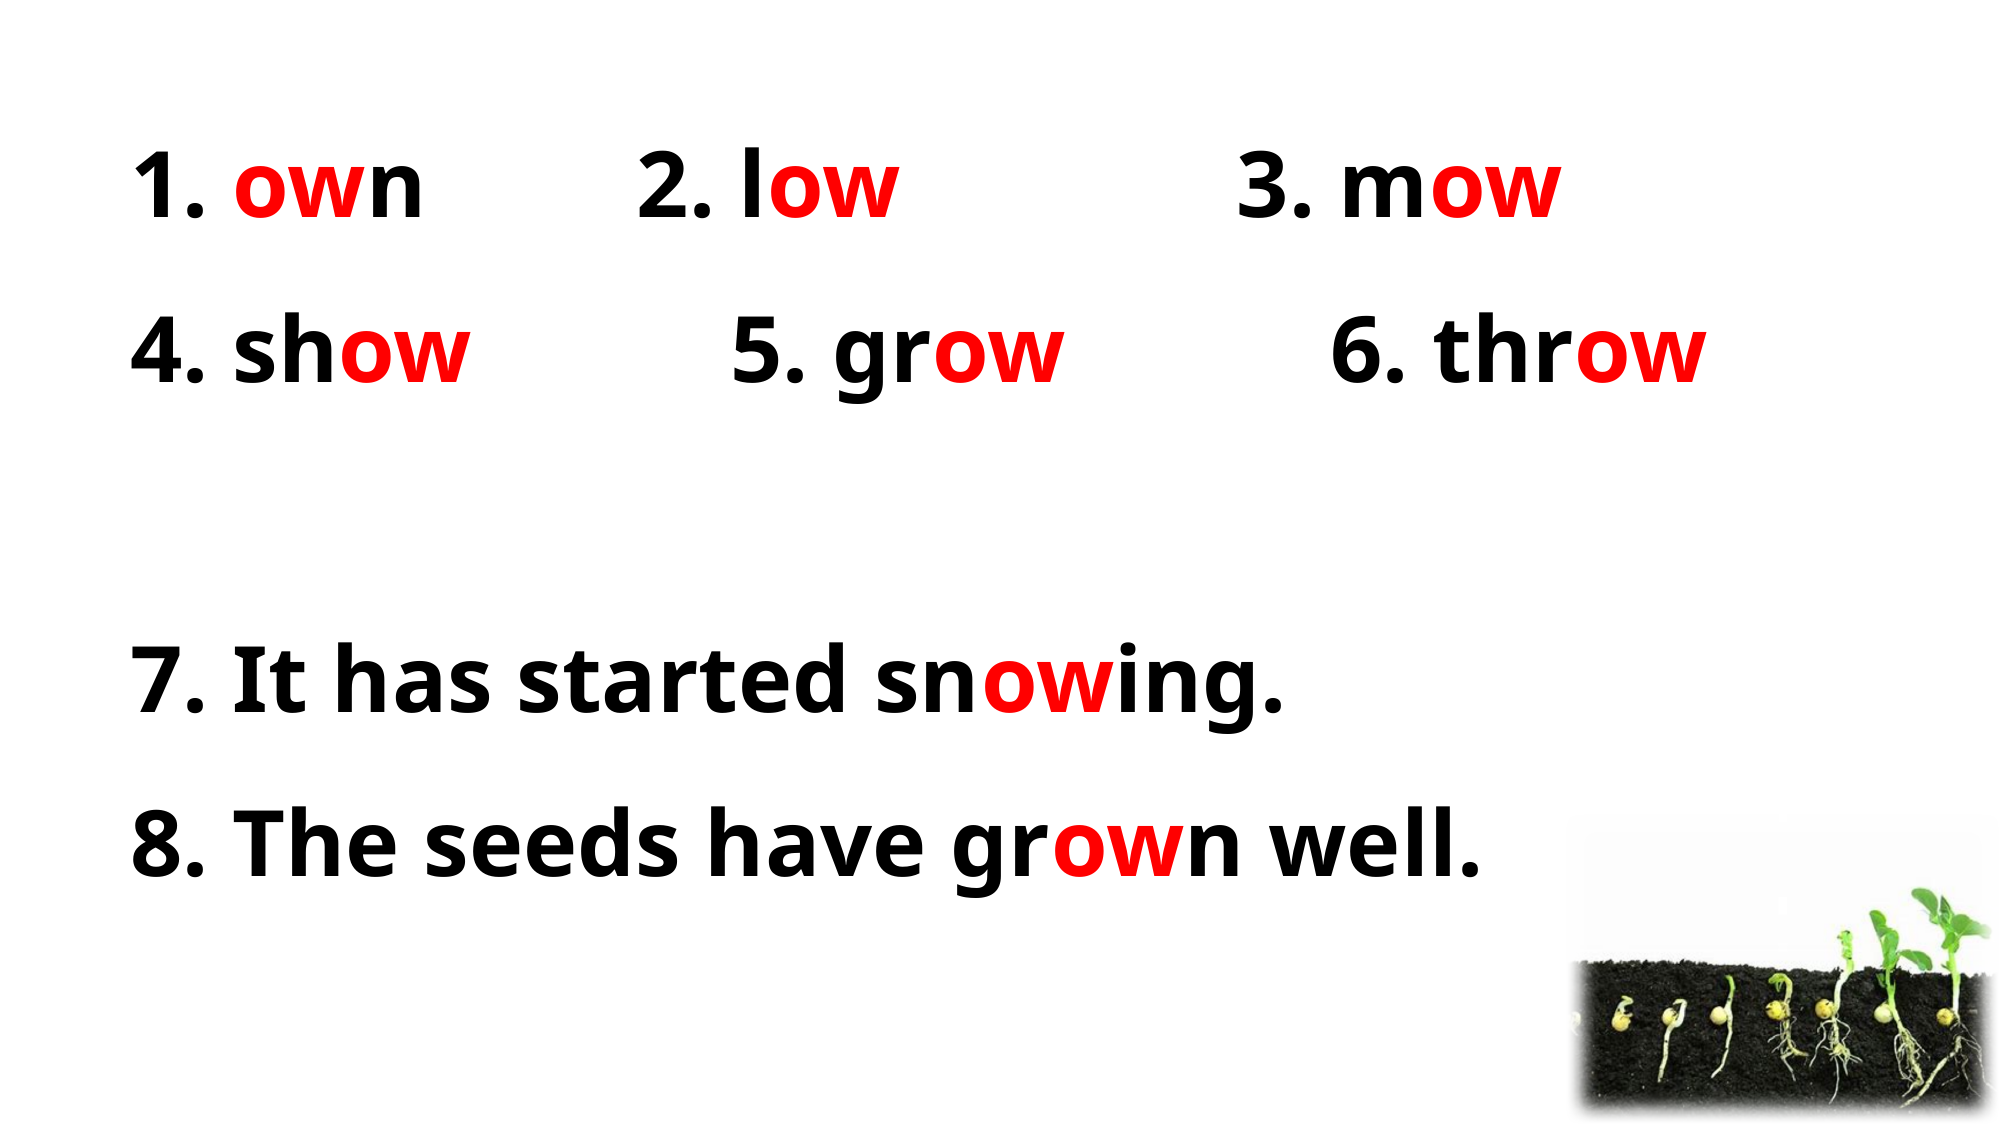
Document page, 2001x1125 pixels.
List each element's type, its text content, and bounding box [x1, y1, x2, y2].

picture [1565, 813, 2000, 1125]
text_box own 2. low 3. mow 4. show 5. grow 6. throw 7. It has started snowing. 8. The seeds have grown well. [115, 63, 1954, 903]
